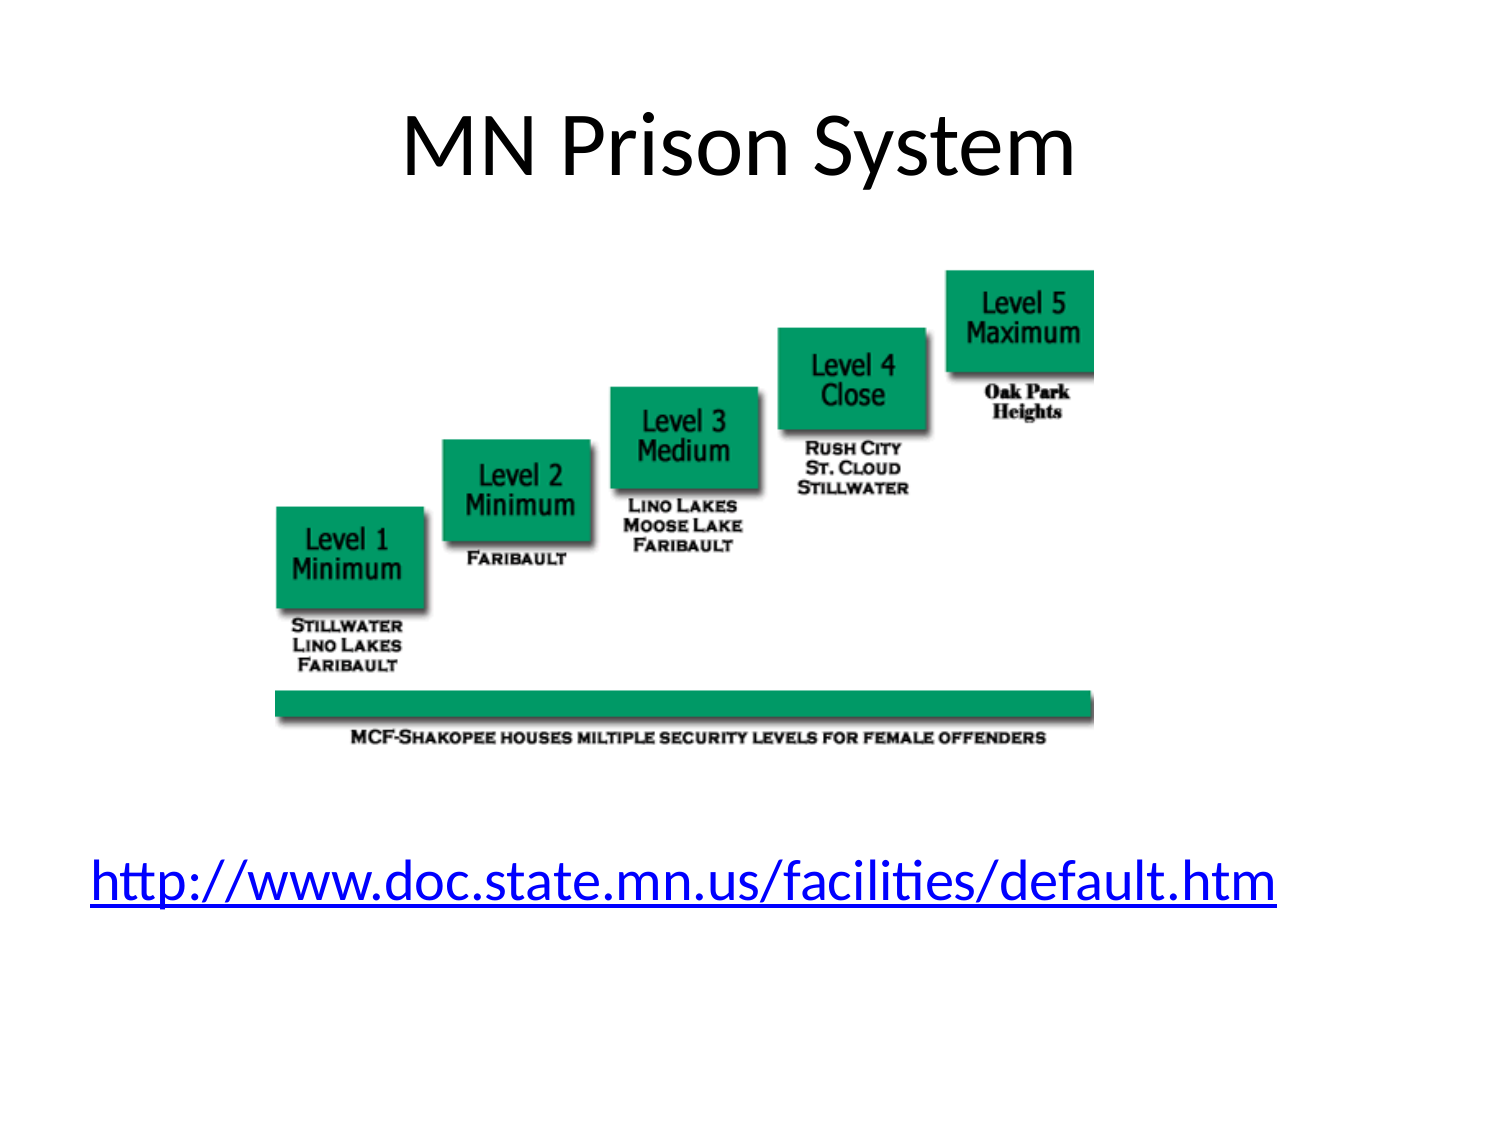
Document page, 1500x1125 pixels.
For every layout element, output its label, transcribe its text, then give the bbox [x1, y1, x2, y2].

title MN Prison System [75, 45, 1425, 233]
picture [274, 264, 1094, 763]
list http://www.doc.state.mn.us/facilities/default.htm [75, 262, 1425, 1005]
